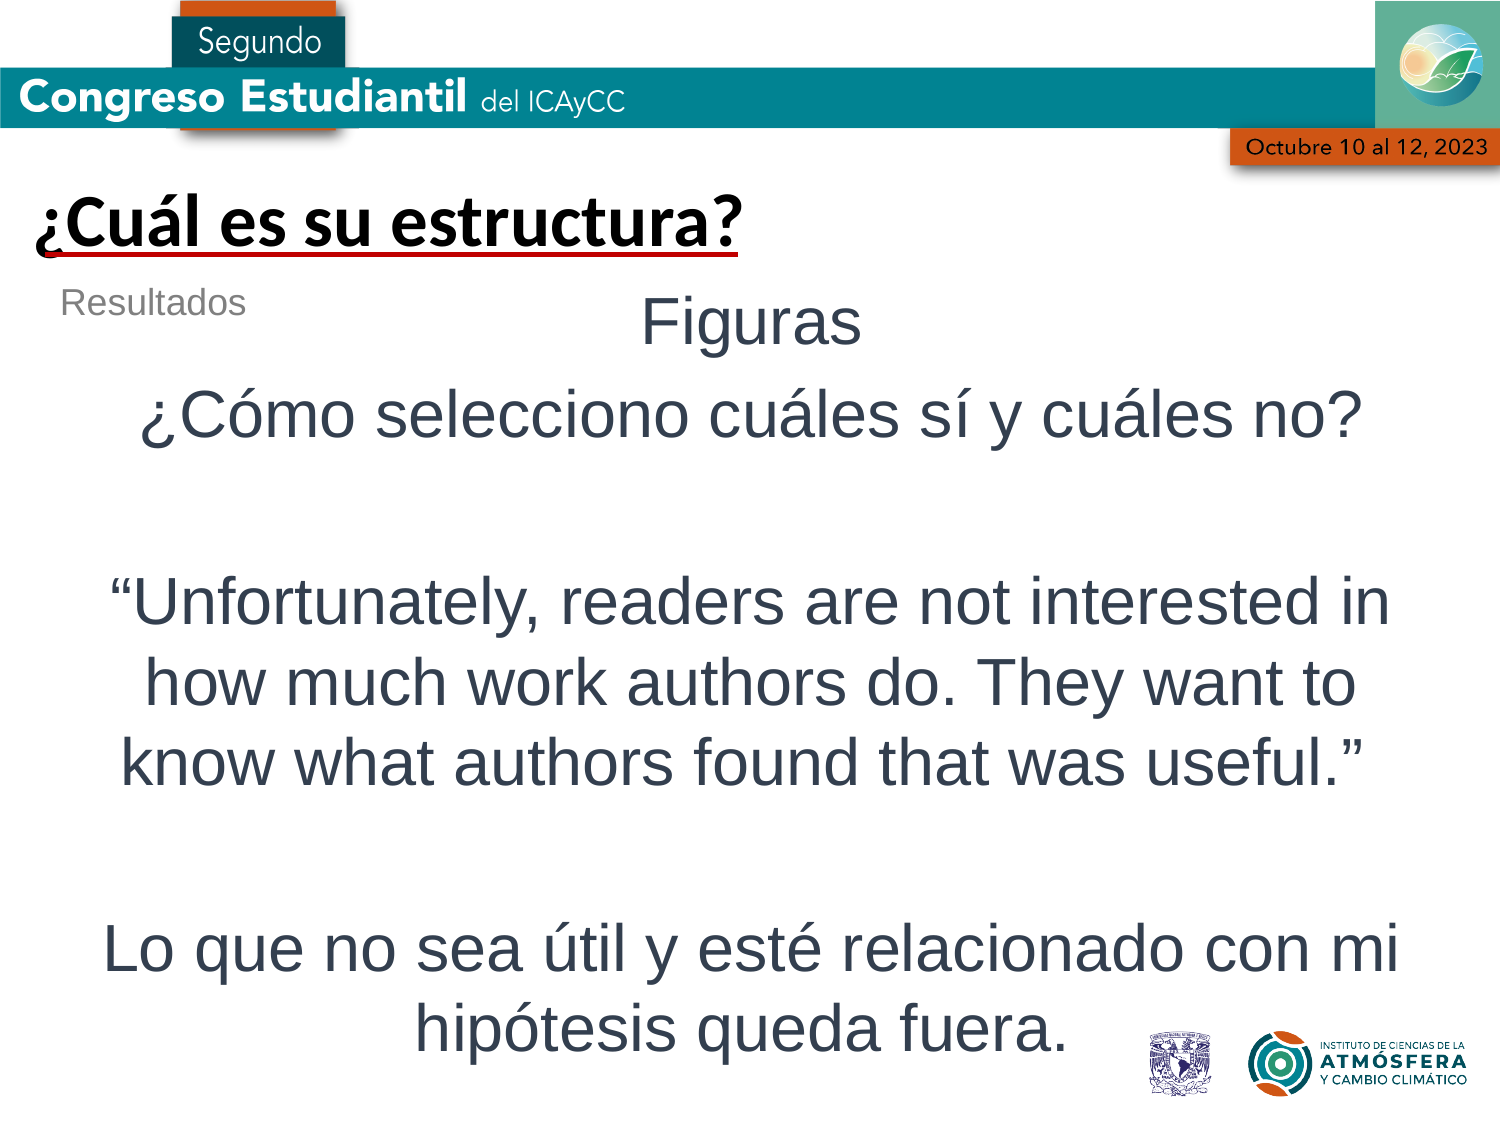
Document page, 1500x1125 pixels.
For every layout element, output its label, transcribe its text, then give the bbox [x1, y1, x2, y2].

picture [1459, 1031, 1469, 1097]
text_box Figuras ¿Cómo selecciono cuáles sí y cuáles no? “Unfortunately, readers are not interested in how much work authors do. They want to know what authors found that was useful.” Lo que no sea útil y esté relacionado con mi hipótesis queda fuera. [44, 270, 1459, 1125]
picture [0, 0, 1500, 191]
text_box ¿Cuál es su estructura? [17, 164, 904, 269]
